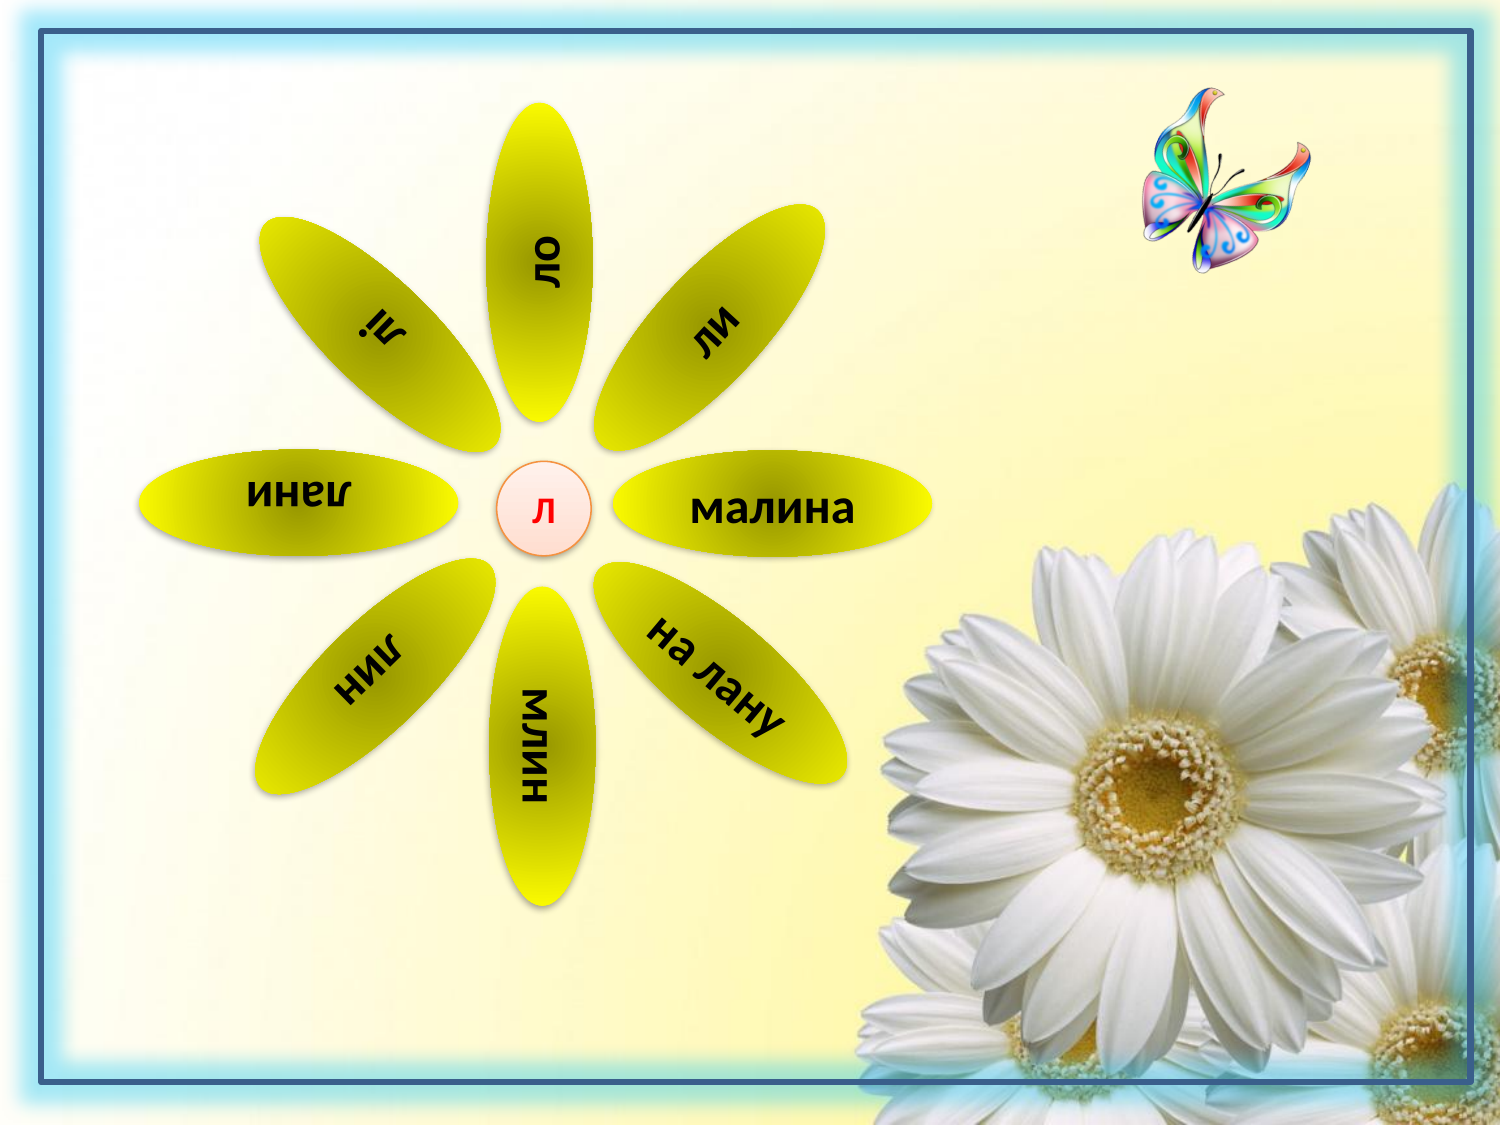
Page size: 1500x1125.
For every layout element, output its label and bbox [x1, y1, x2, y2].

picture [0, 0, 1500, 1125]
text_box [138, 102, 933, 906]
text_box [39, 29, 1473, 1084]
